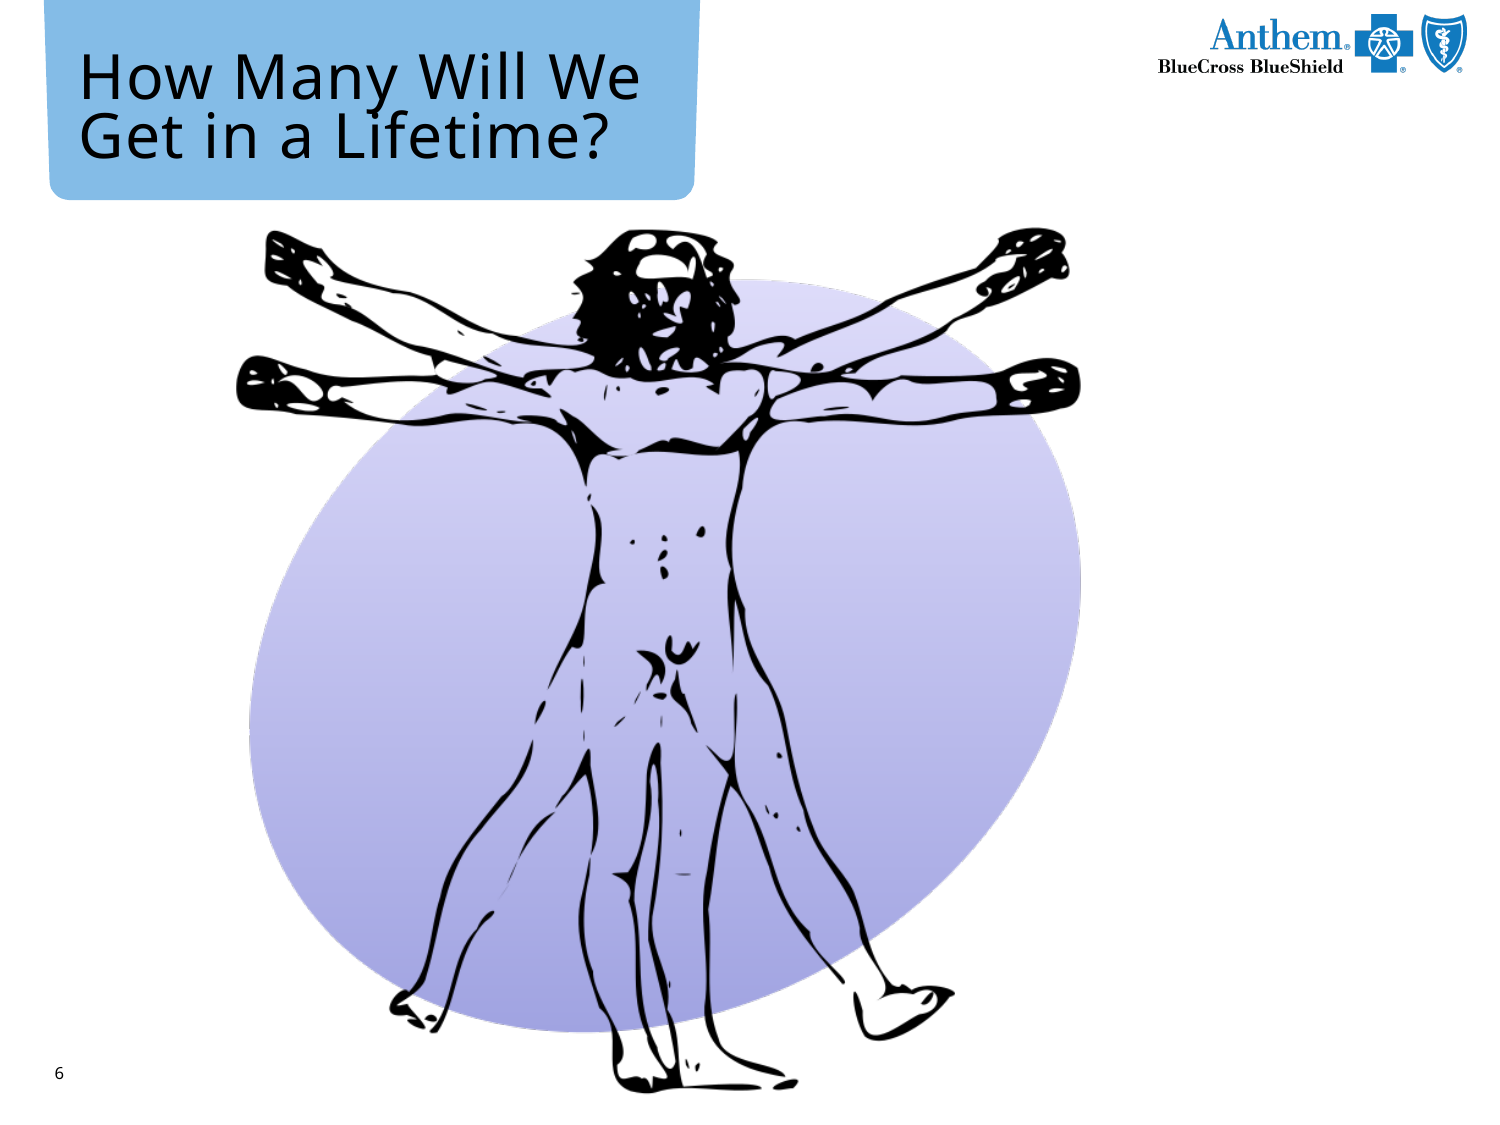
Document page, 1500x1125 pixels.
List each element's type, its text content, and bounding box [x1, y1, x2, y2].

text_box How Many Will We Get in a Lifetime? [63, 54, 665, 169]
picture [1158, 14, 1467, 73]
text_box 6 [39, 1055, 88, 1090]
picture [196, 186, 1120, 1125]
